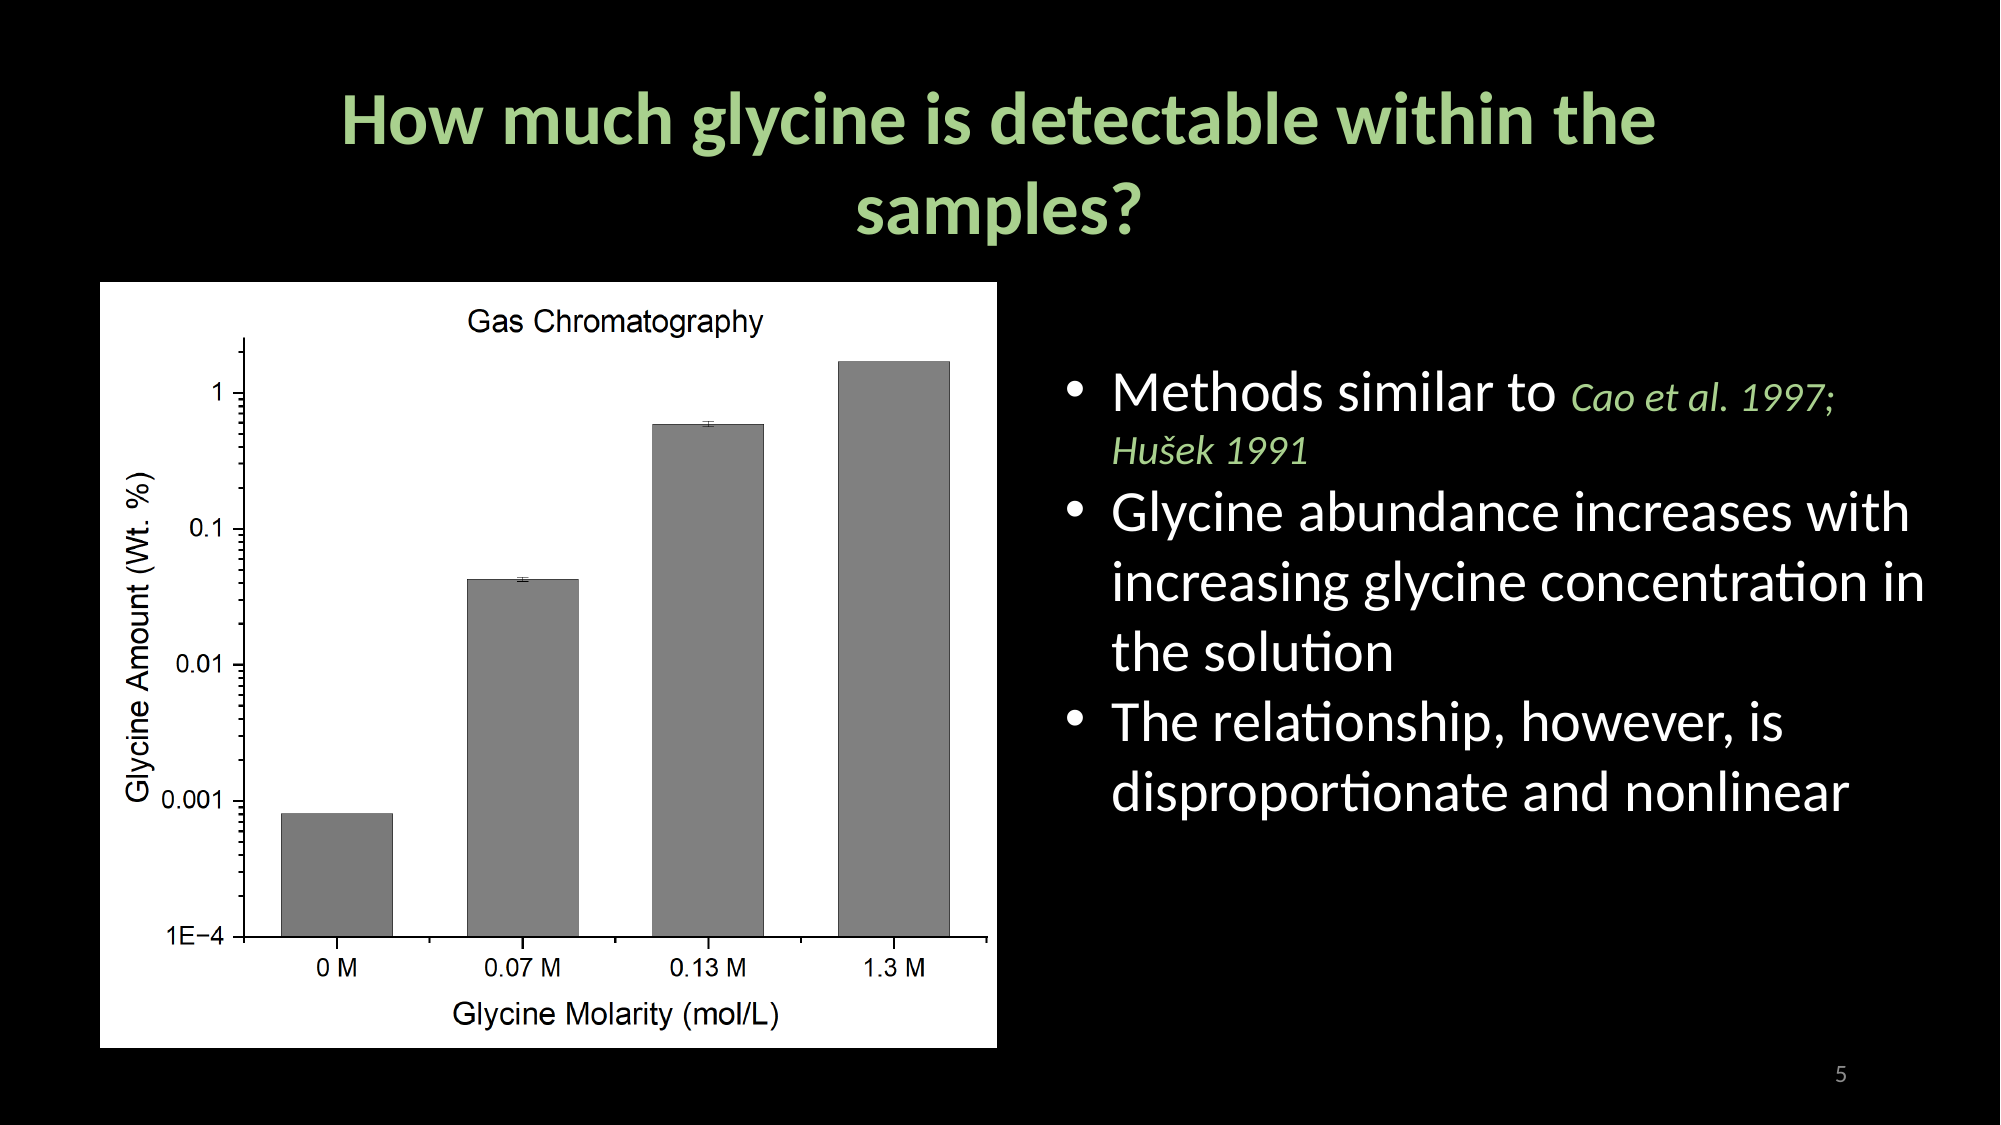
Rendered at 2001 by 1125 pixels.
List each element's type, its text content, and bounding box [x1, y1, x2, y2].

text_box Methods similar to Cao et al. 1997; Hušek 1991 Glycine abundance increases with increasing glycine concentration in the solution The relationship, however, is disproportionate and nonlinear [1049, 345, 1942, 951]
picture [100, 282, 997, 1048]
slide_number 5 [1412, 1042, 1863, 1103]
text_box How much glycine is detectable within the samples? [231, 62, 1769, 258]
